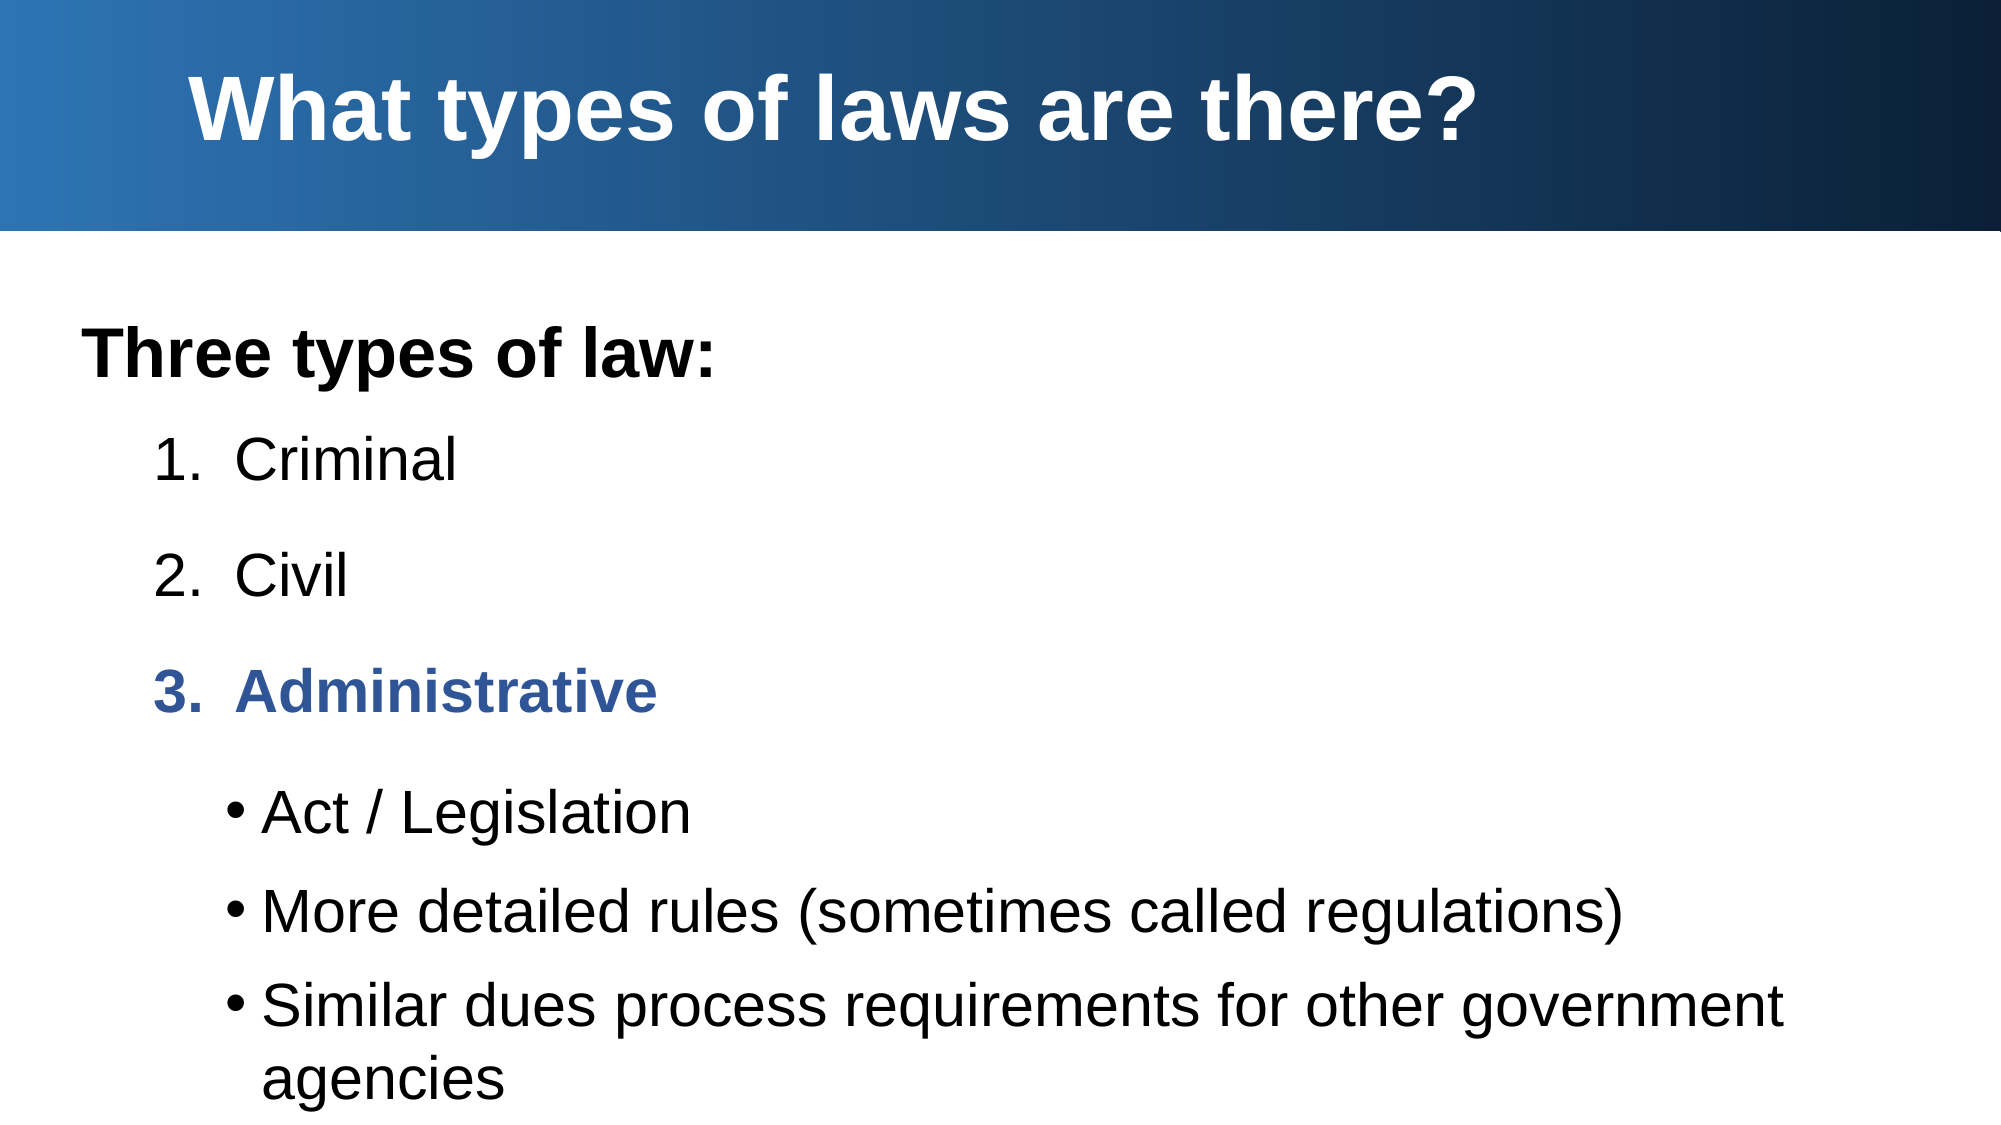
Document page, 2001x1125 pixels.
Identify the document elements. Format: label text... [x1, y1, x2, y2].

title What types of laws are there? [173, 25, 1727, 196]
list Three types of law: Criminal Civil Administrative Act / Legislation More detailed rules (sometimes called regulations) Similar dues process requirements for other government agencies [66, 299, 1863, 1125]
